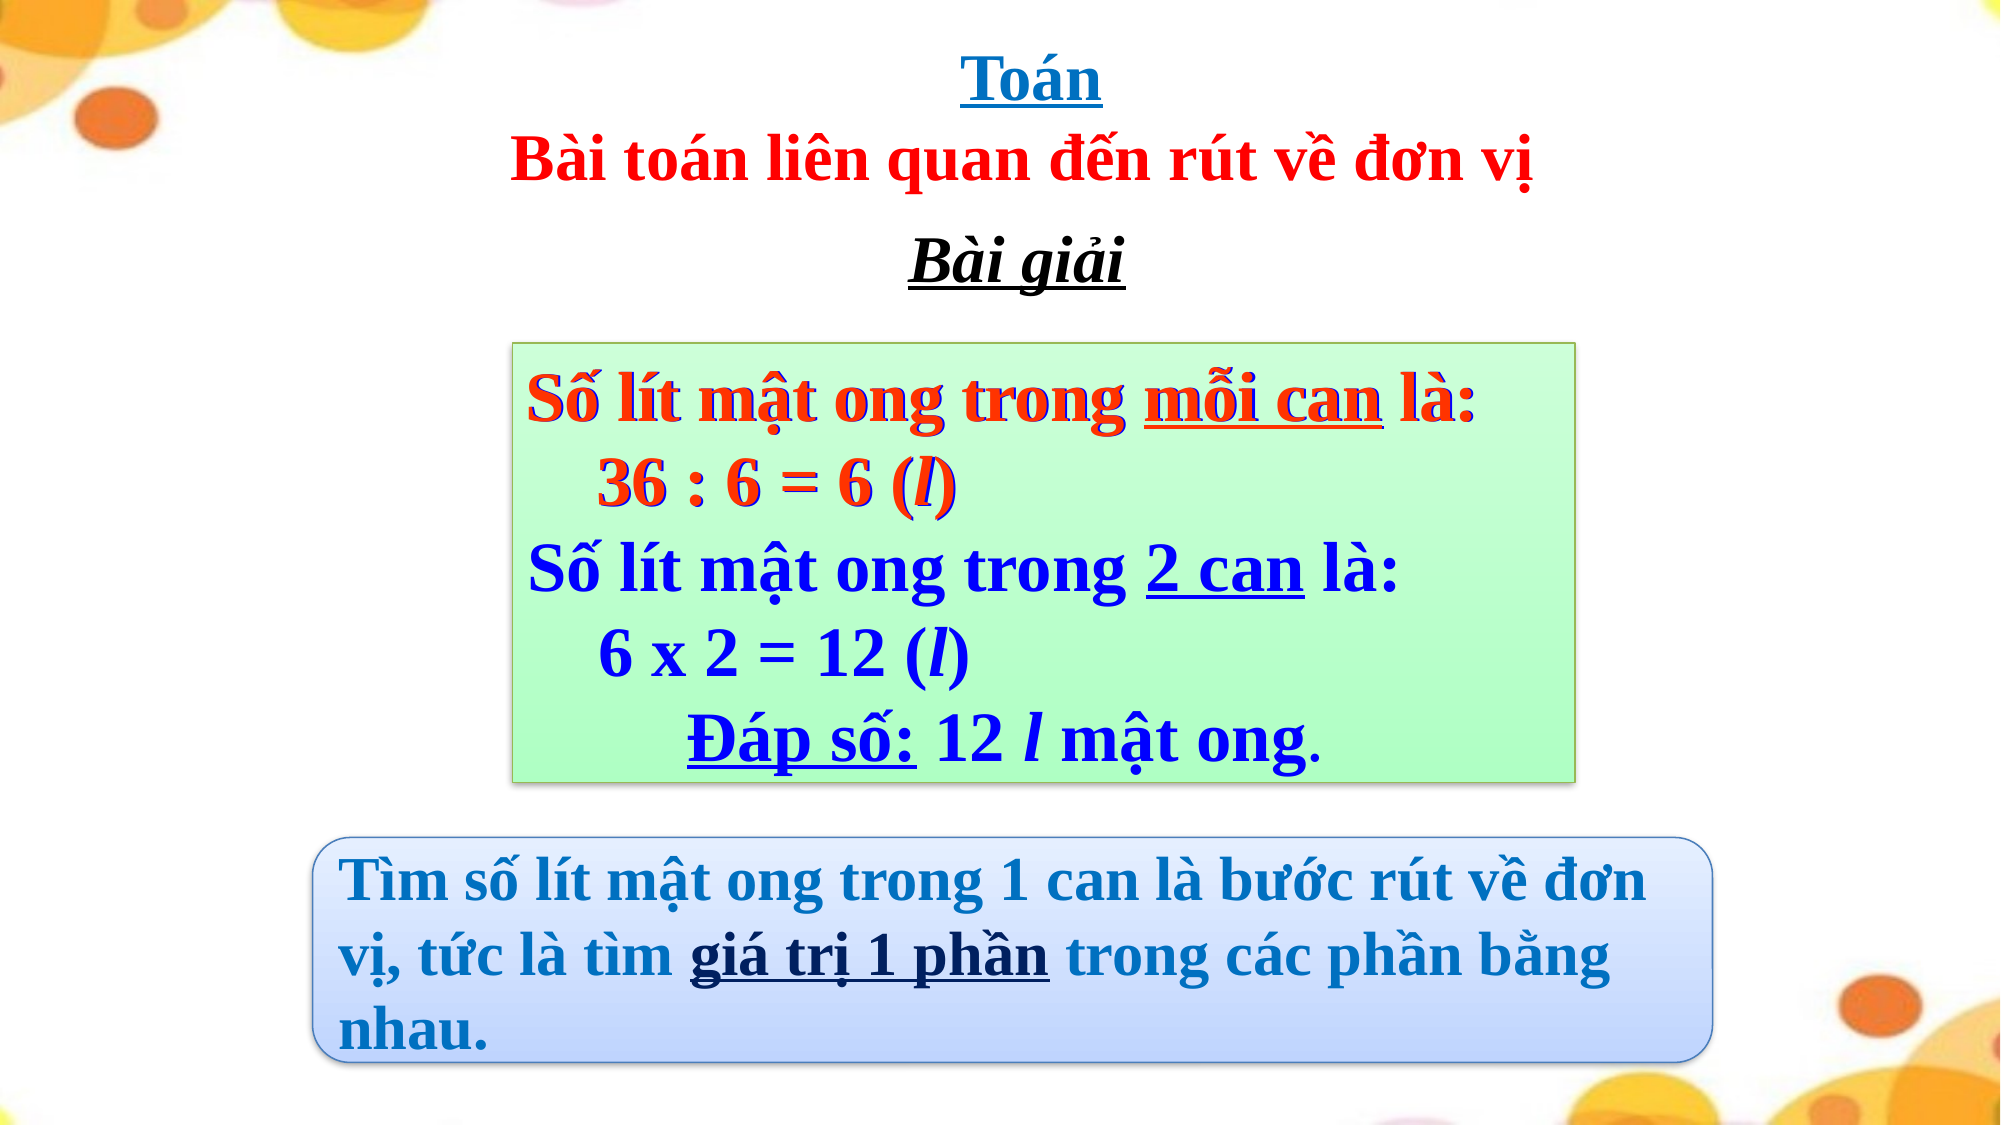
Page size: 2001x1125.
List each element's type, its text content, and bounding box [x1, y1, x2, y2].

picture [0, 0, 2001, 1125]
text_box Bài giải [893, 208, 1169, 303]
text_box Toán Bài toán liên quan đến rút về đơn vị [312, 4, 1750, 223]
text_box Tìm số lít mật ong trong 1 can là bước rút về đơn vị, tức là tìm giá trị 1 phần trong các phần bằng nhau. [311, 836, 1714, 1064]
text_box Số lít mật ong trong mỗi can là: 36 : 6 = 6 (l) [510, 342, 1536, 528]
text_box Số lít mật ong trong mỗi can là: 36 : 6 = 6 (l) Số lít mật ong trong 2 can là: 6 x 2 = 12 (l) Đáp số: 12 l mật ong. [512, 342, 1576, 783]
